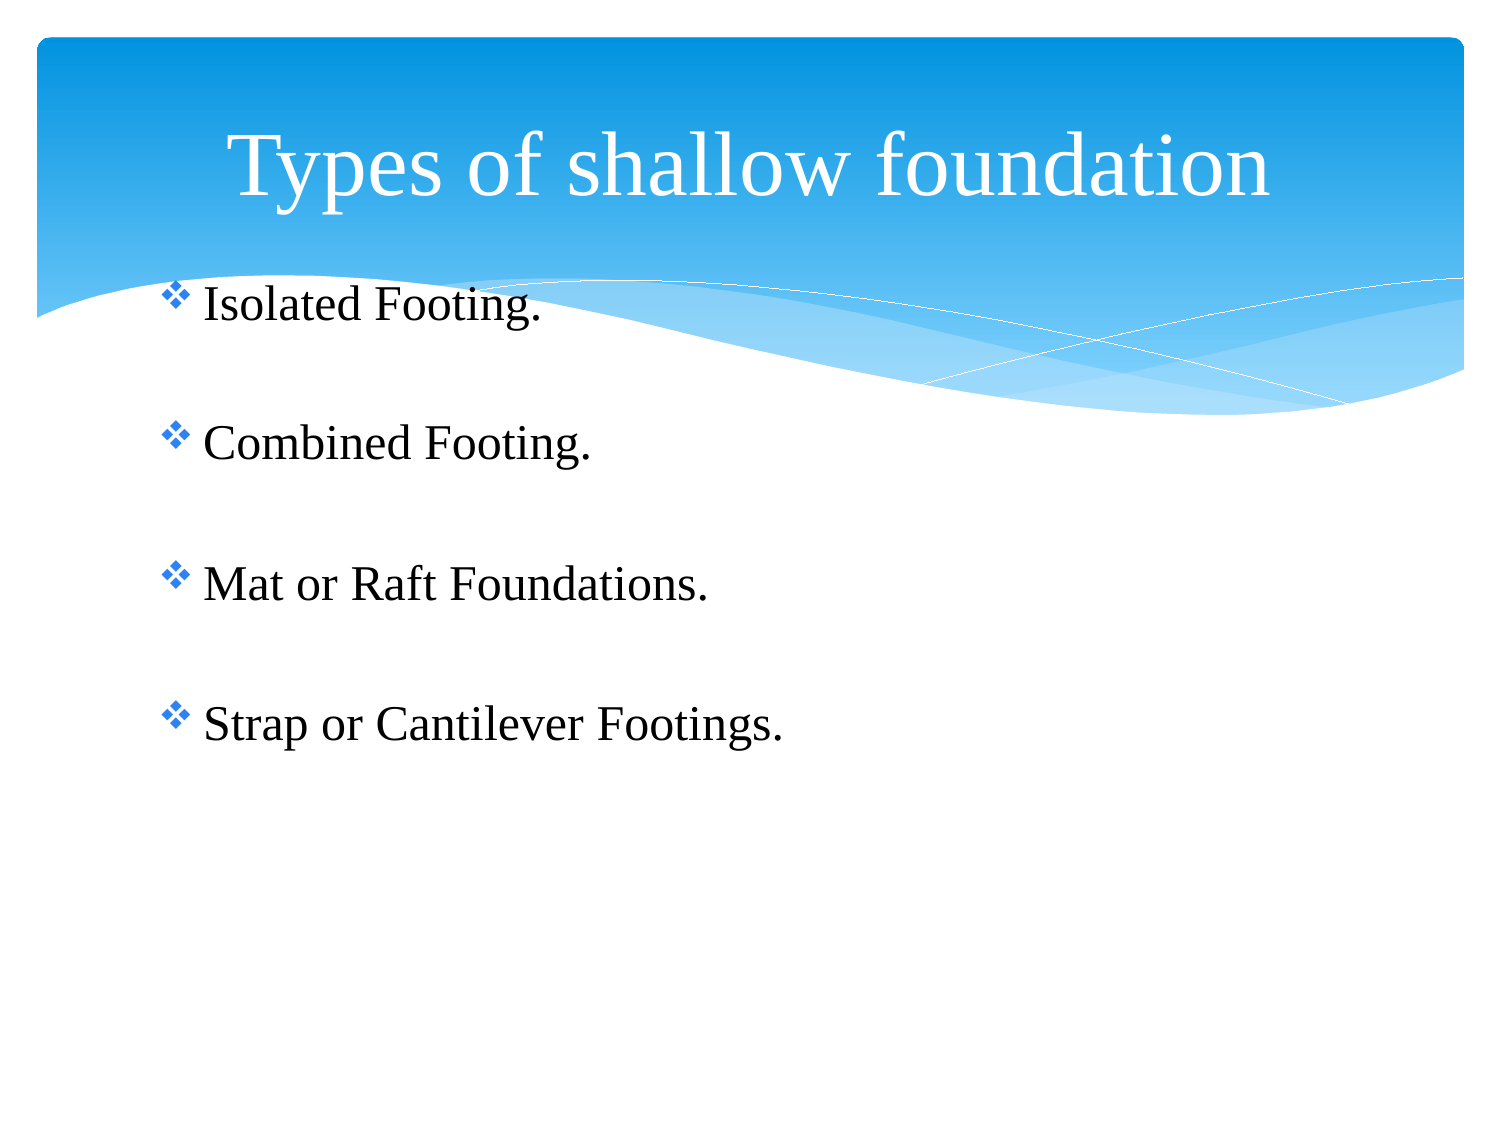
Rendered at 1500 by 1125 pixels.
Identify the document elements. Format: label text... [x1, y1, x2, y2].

list Isolated Footing. Combined Footing. Mat or Raft Foundations. Strap or Cantilever Footings. [143, 262, 1359, 1005]
title Types of shallow foundation [75, 55, 1425, 261]
